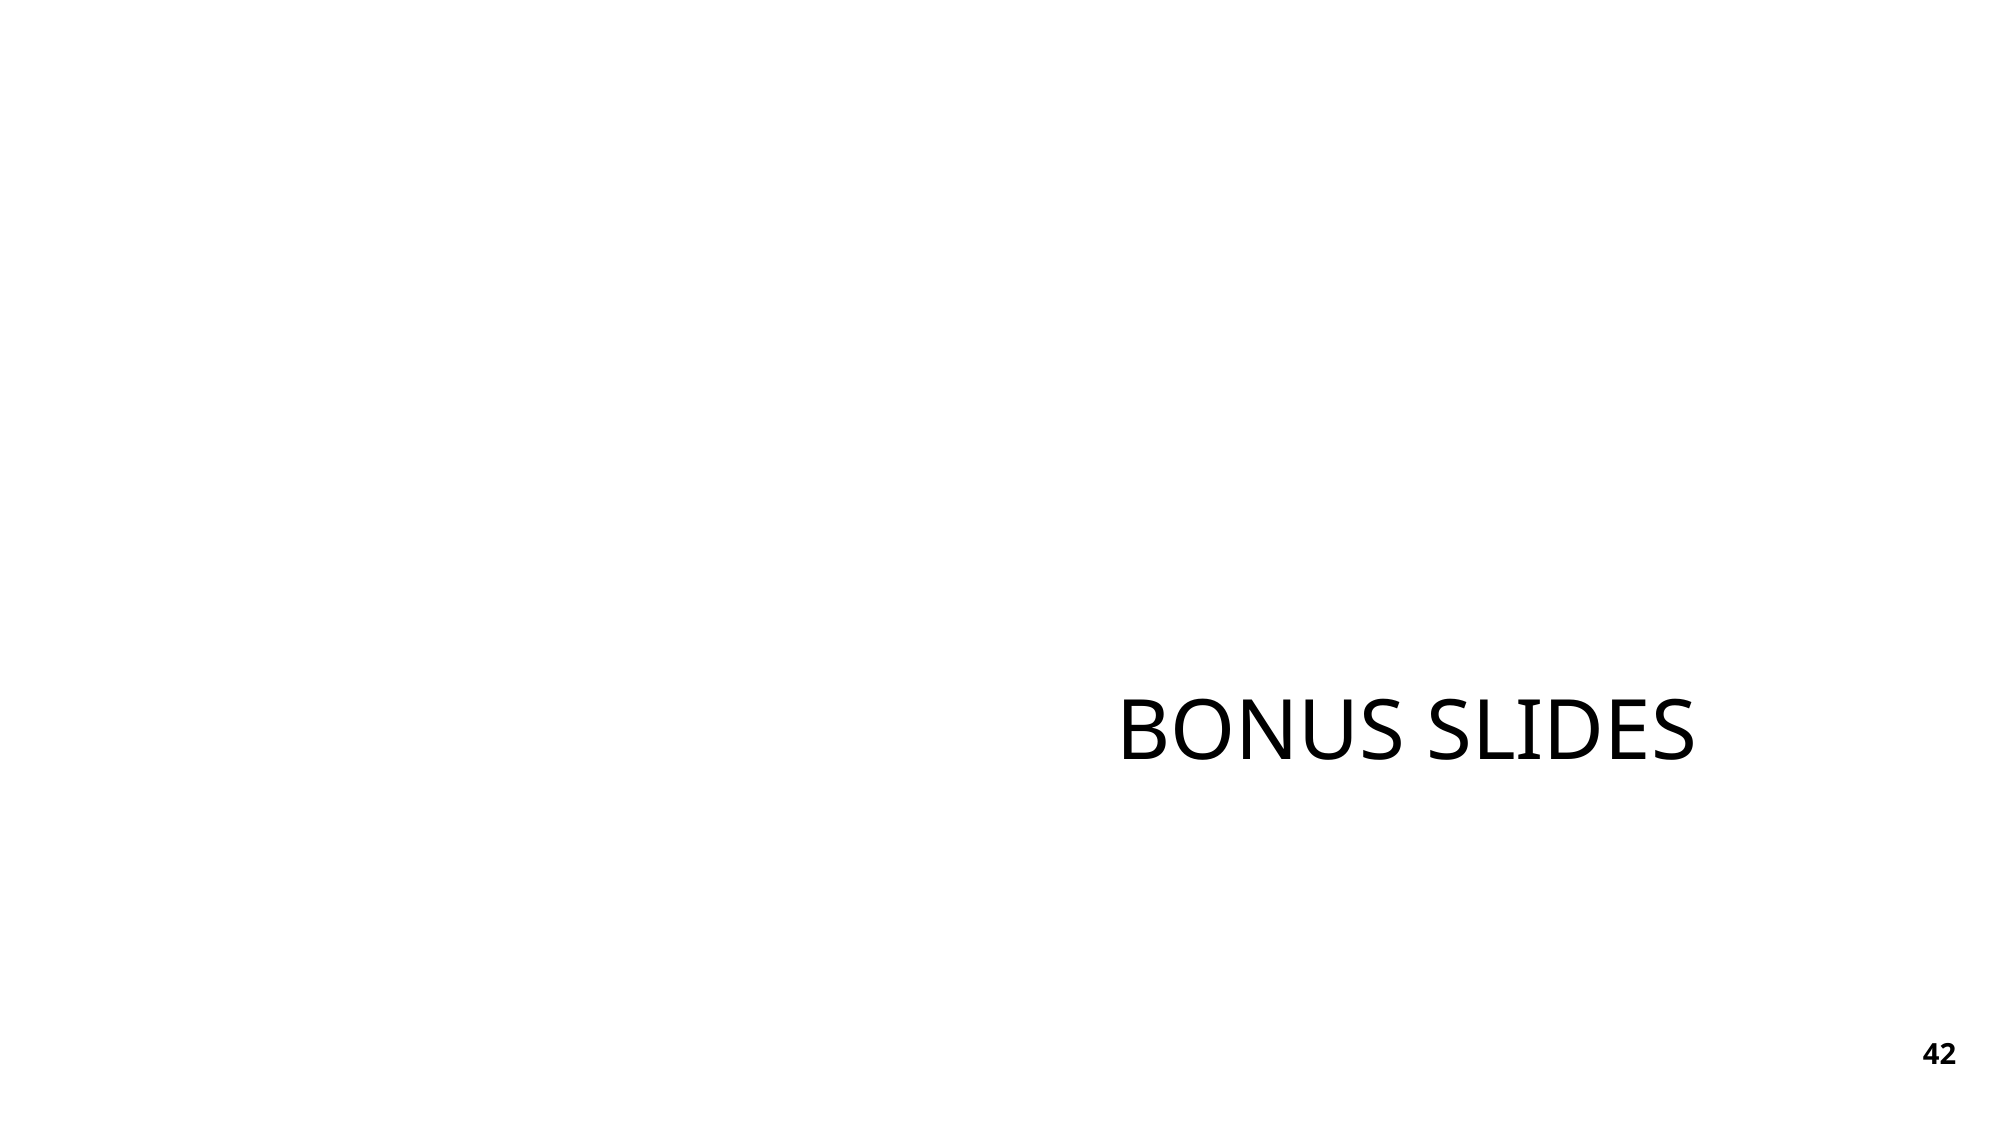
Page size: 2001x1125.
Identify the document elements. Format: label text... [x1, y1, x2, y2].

slide_number 42 [1880, 1025, 1972, 1086]
title Bonus slides [287, 542, 1713, 784]
